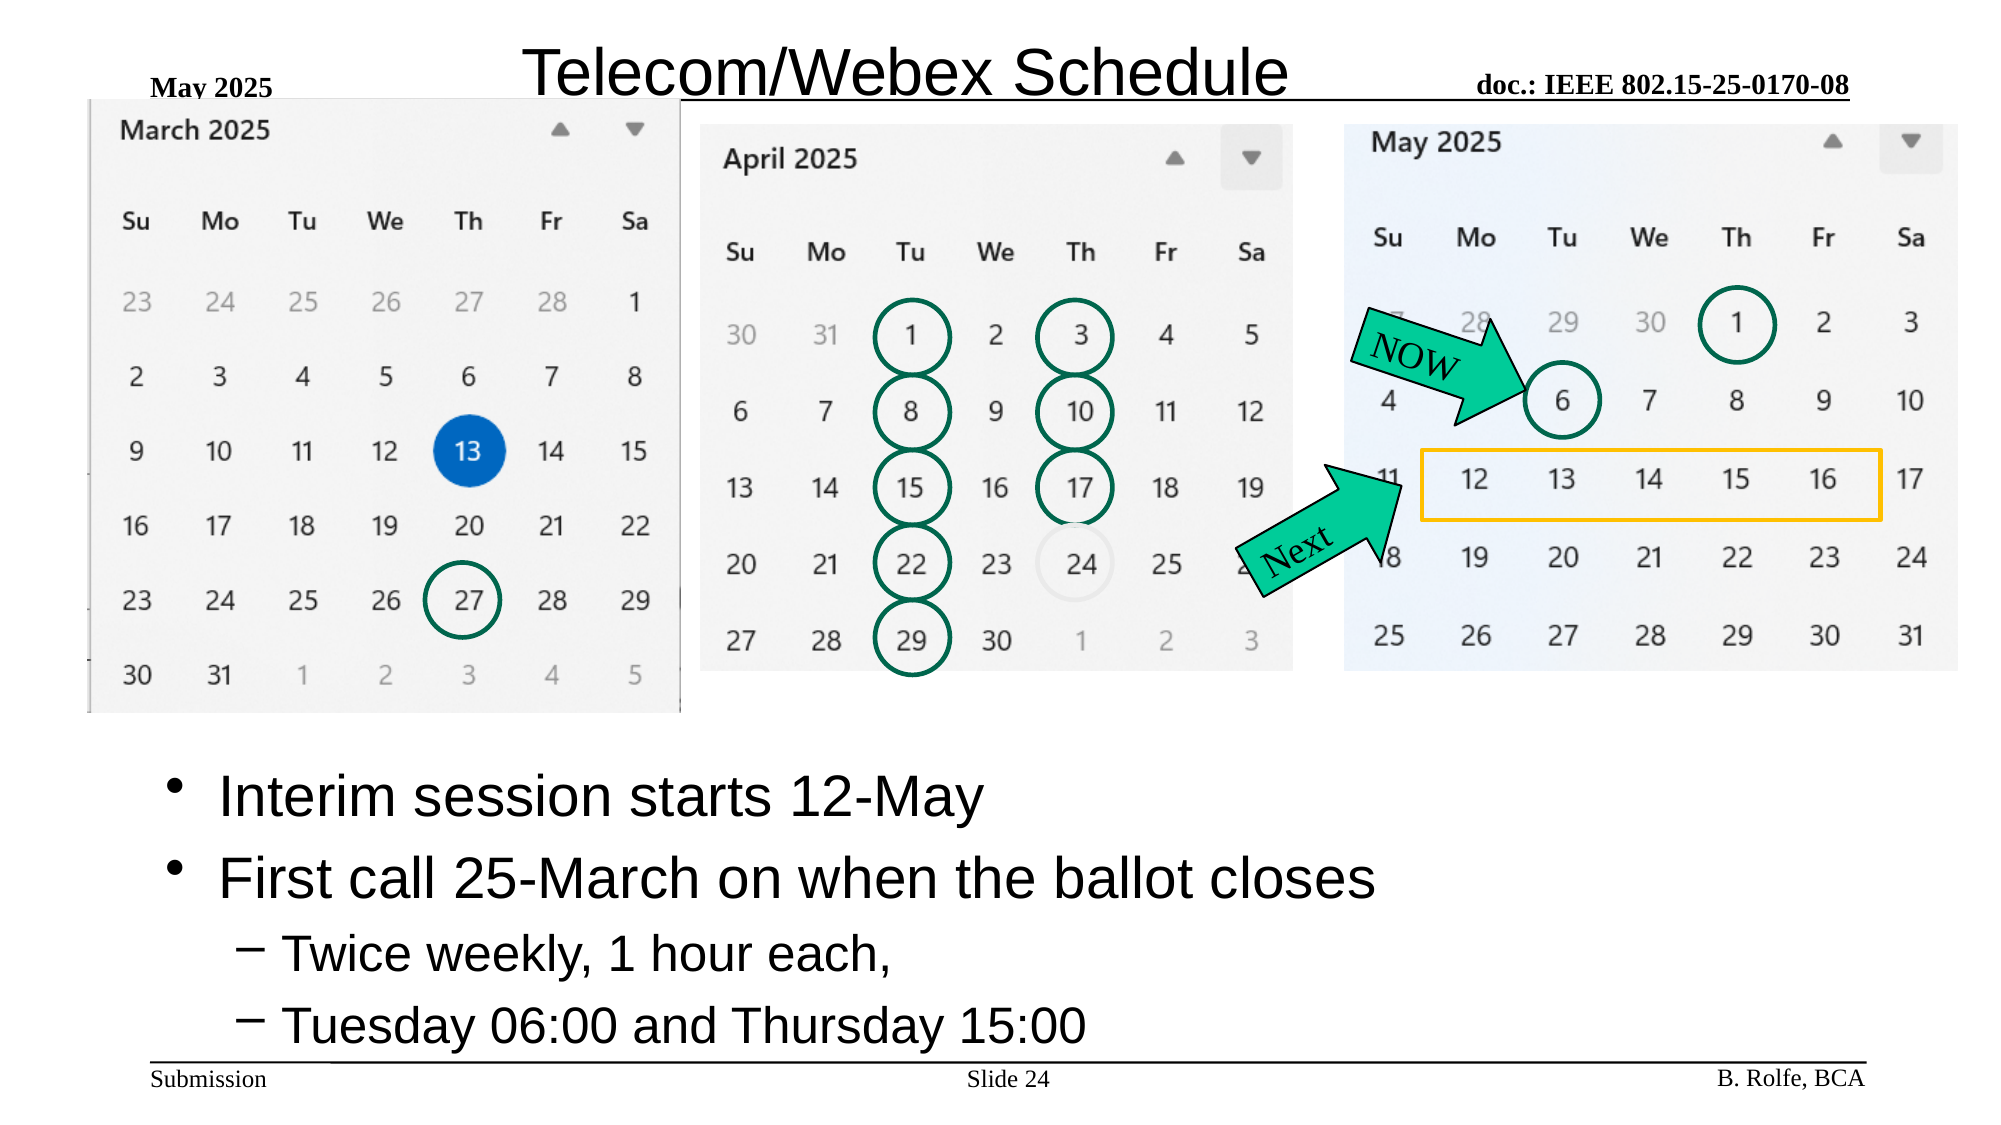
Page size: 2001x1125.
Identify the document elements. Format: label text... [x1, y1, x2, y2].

title Telecom/Webex Schedule [412, 24, 1400, 113]
slide_number Slide 24 [964, 1062, 1053, 1093]
picture [87, 99, 681, 713]
text_box Next [1297, 464, 1339, 578]
list Interim session starts 12-May First call 25-March on when the ballot closes Twice weekly, 1 hour each, Tuesday 06:00 and Thursday 15:00 [150, 750, 1850, 1063]
picture [700, 124, 1293, 671]
picture [1344, 124, 1959, 671]
